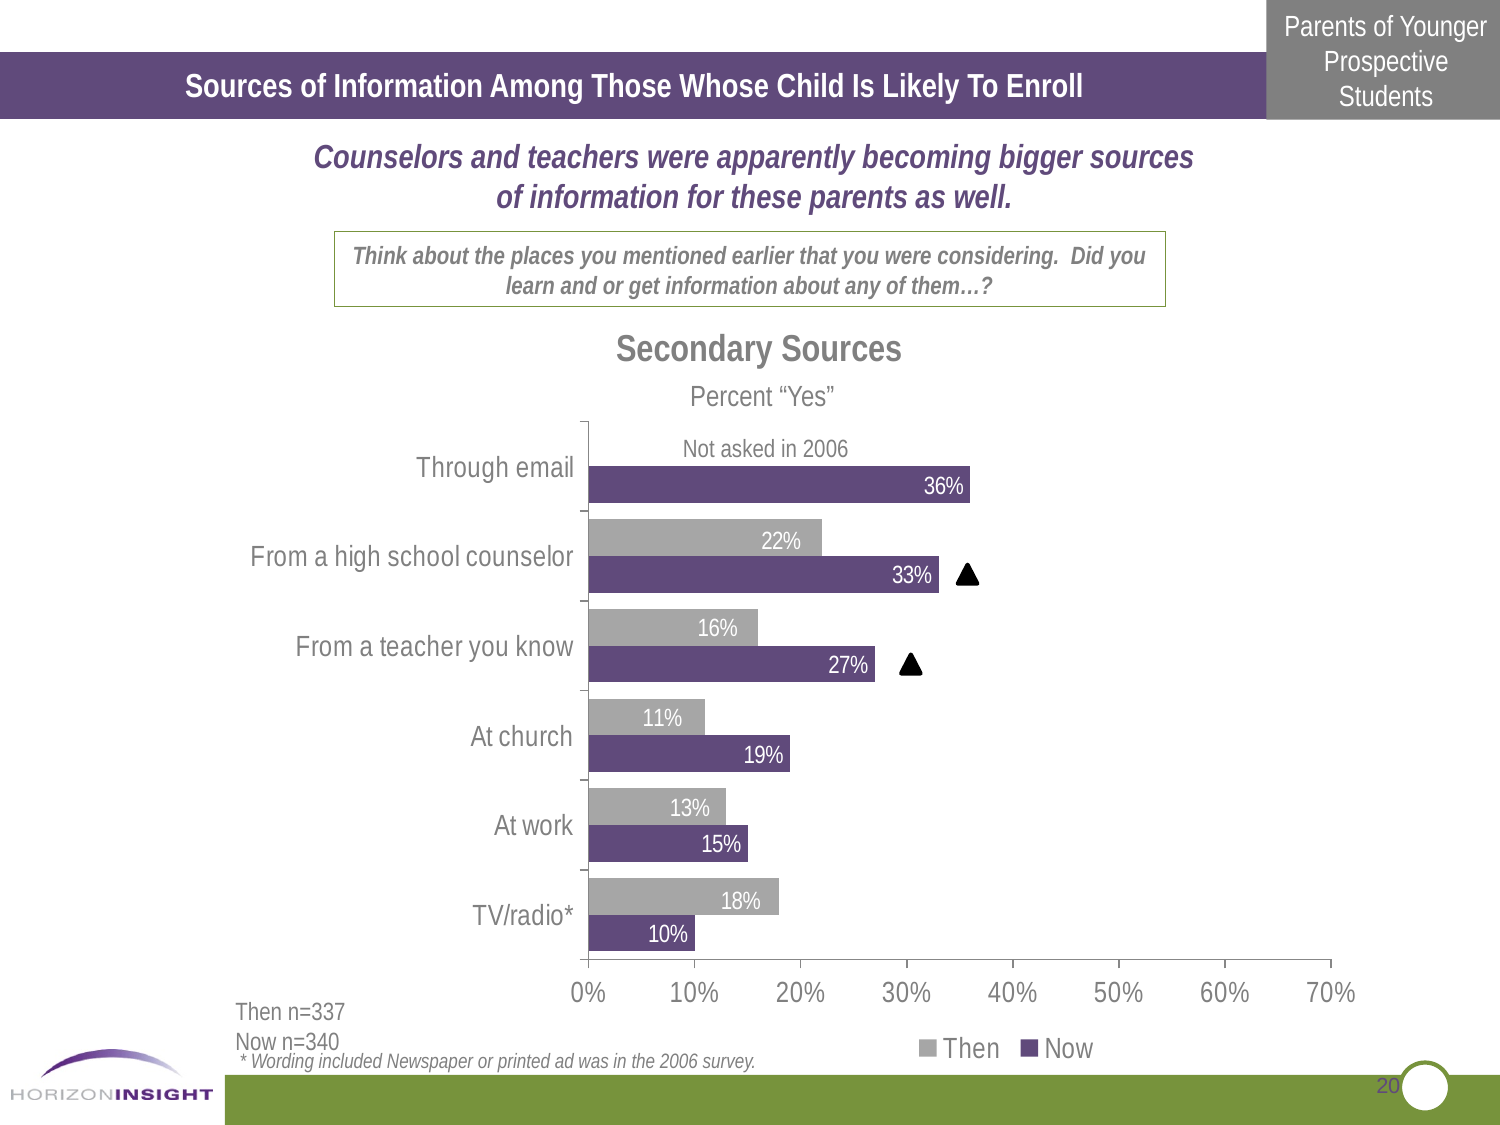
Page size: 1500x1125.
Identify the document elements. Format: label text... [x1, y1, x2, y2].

text_box Counselors and teachers were apparently becoming bigger sources of information for these parents as well. [296, 127, 1214, 223]
text_box Percent “Yes” [675, 370, 850, 419]
text_box Think about the places you mentioned earlier that you were considering. Did you learn and or get information about any of them…? [334, 231, 1166, 307]
text_box Secondary Sources [601, 316, 918, 377]
text_box Sources of Information Among Those Whose Child Is Likely To Enroll [0, 56, 1270, 112]
chart [50, 420, 1387, 1074]
picture [11, 1049, 213, 1100]
